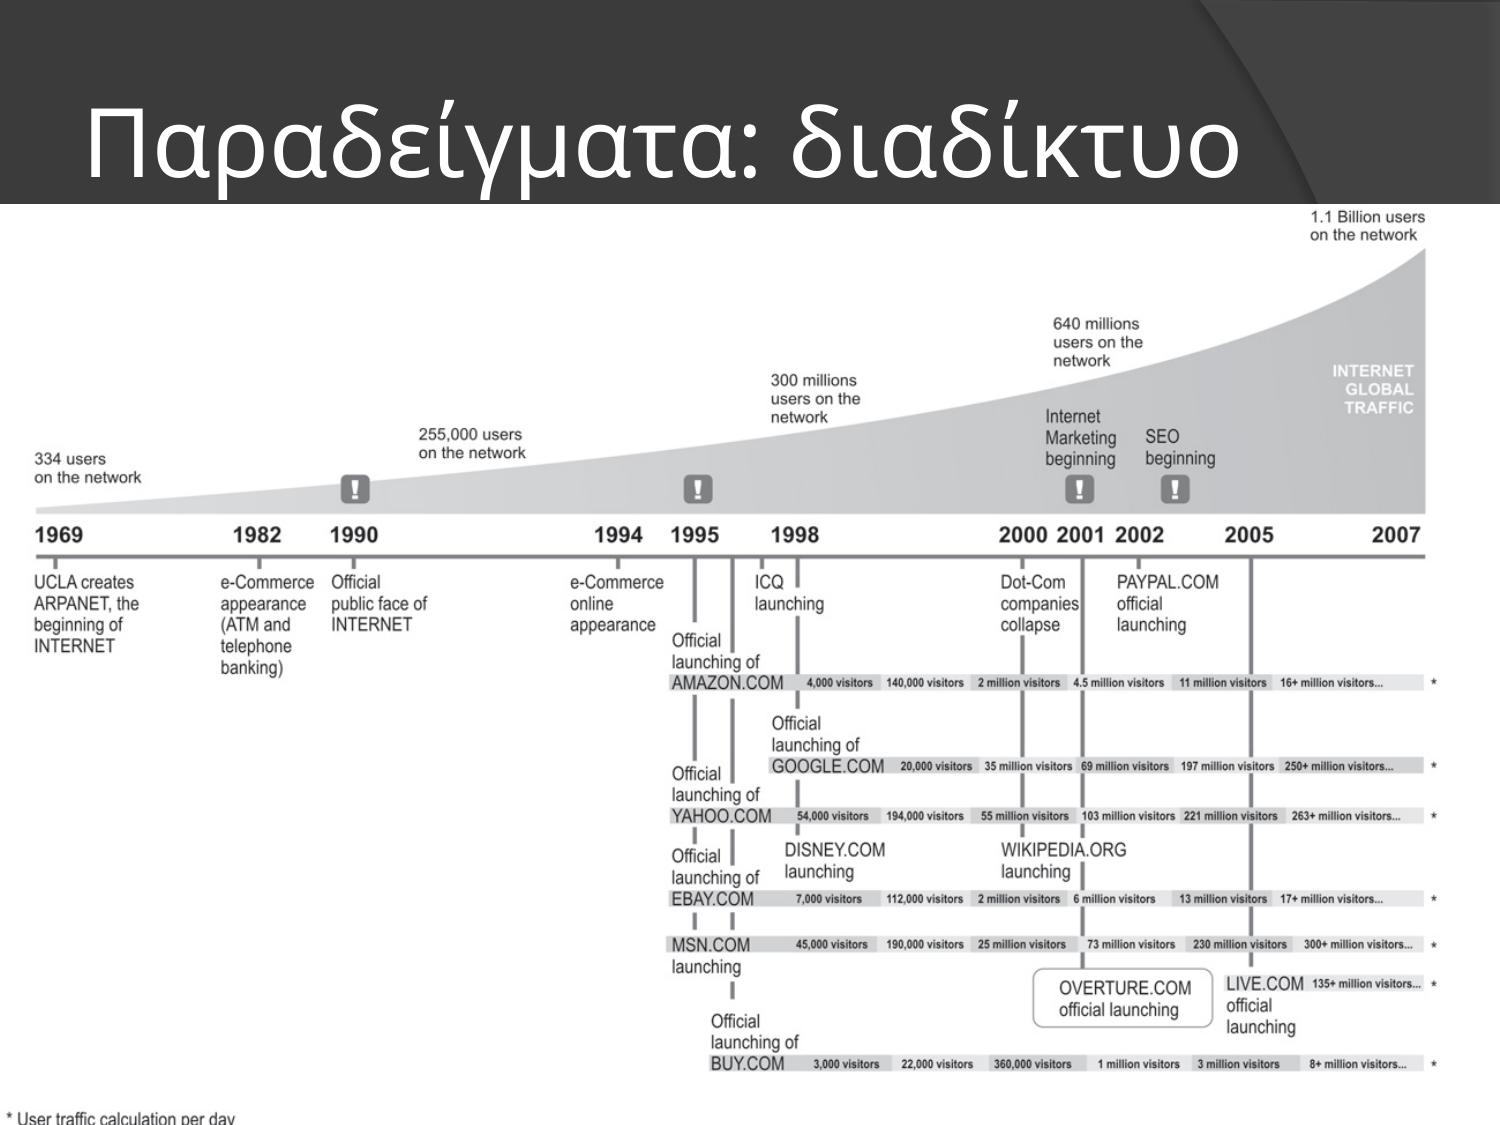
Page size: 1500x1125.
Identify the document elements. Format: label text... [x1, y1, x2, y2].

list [0, 204, 1500, 1125]
title Παραδείγματα: διαδίκτυο [75, 45, 1300, 193]
